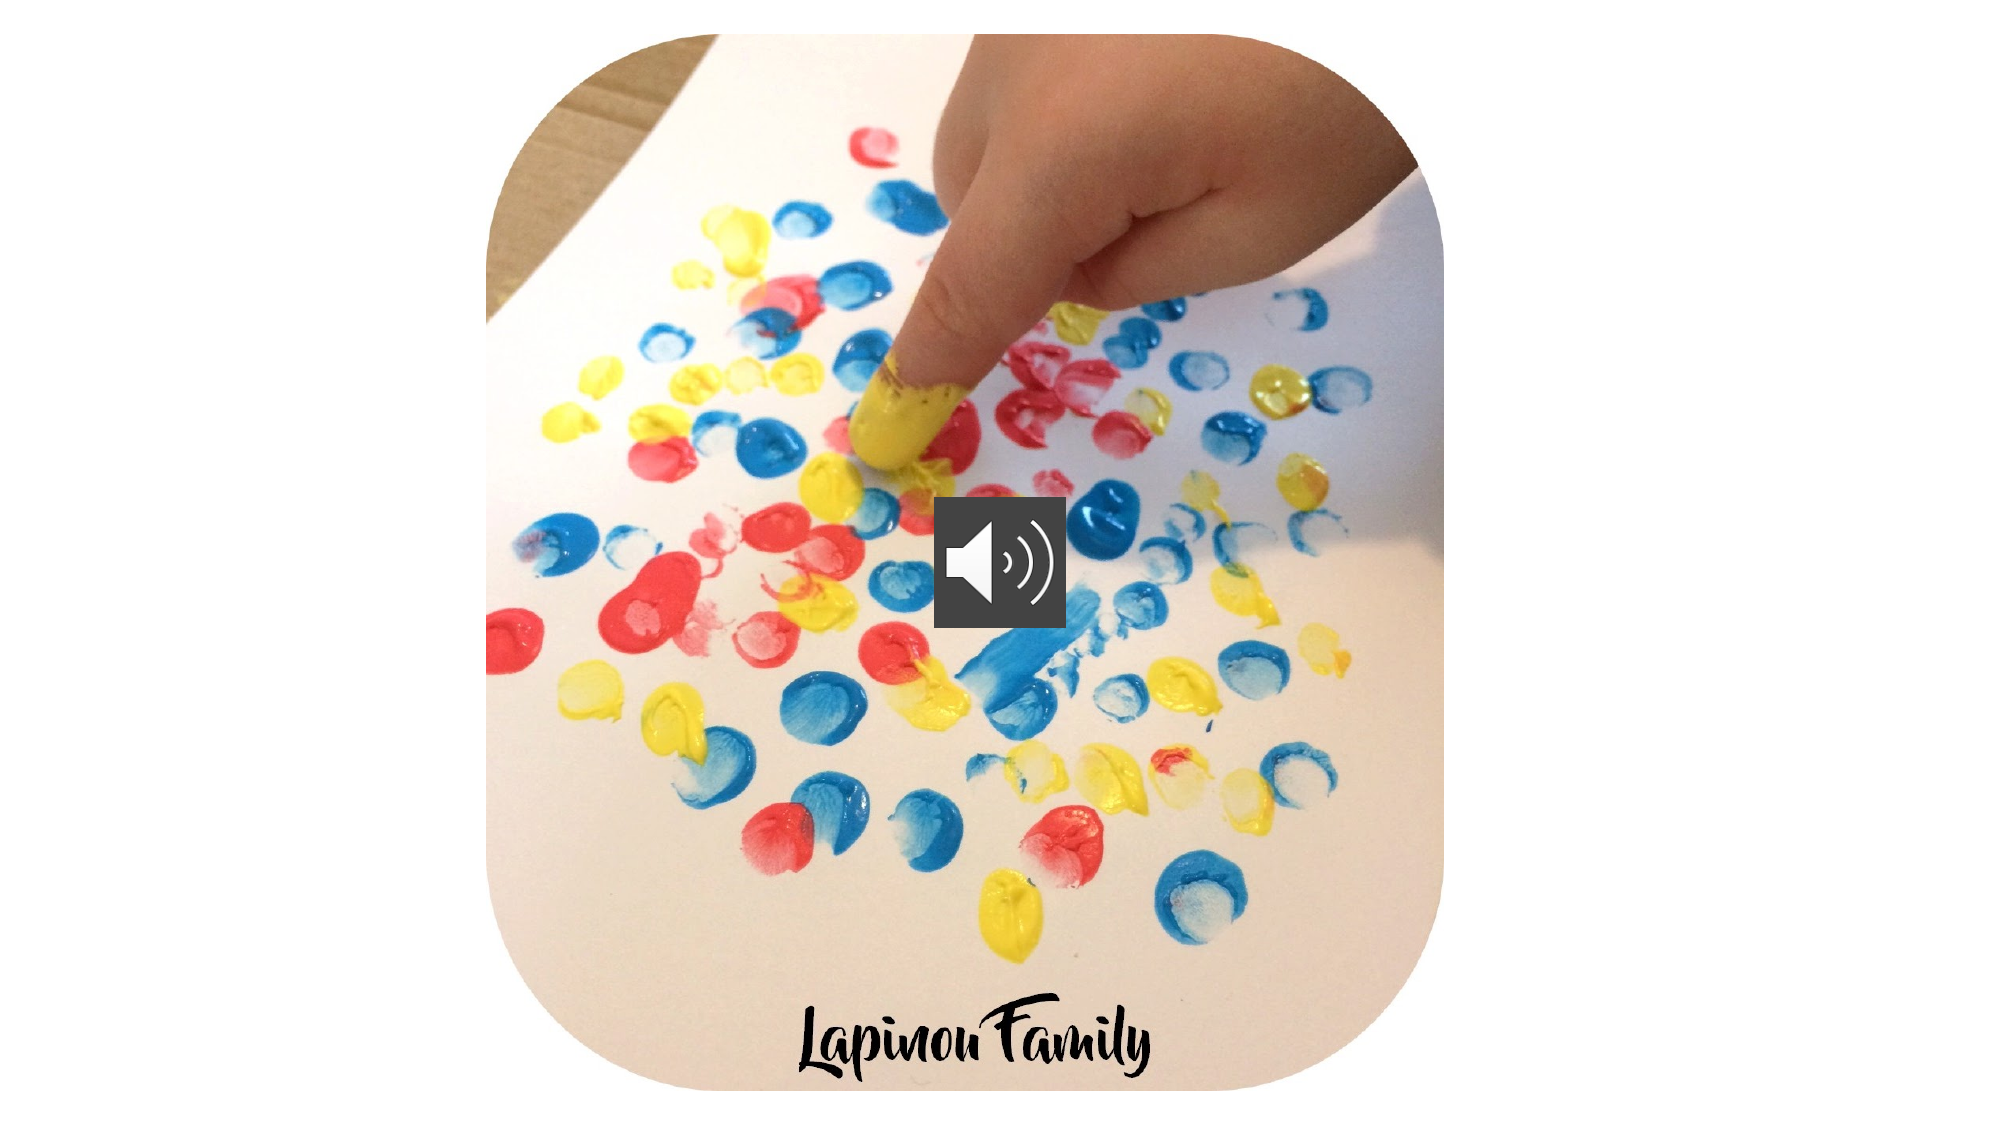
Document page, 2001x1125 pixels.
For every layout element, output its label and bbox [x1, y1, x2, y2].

picture [486, 34, 1444, 1091]
